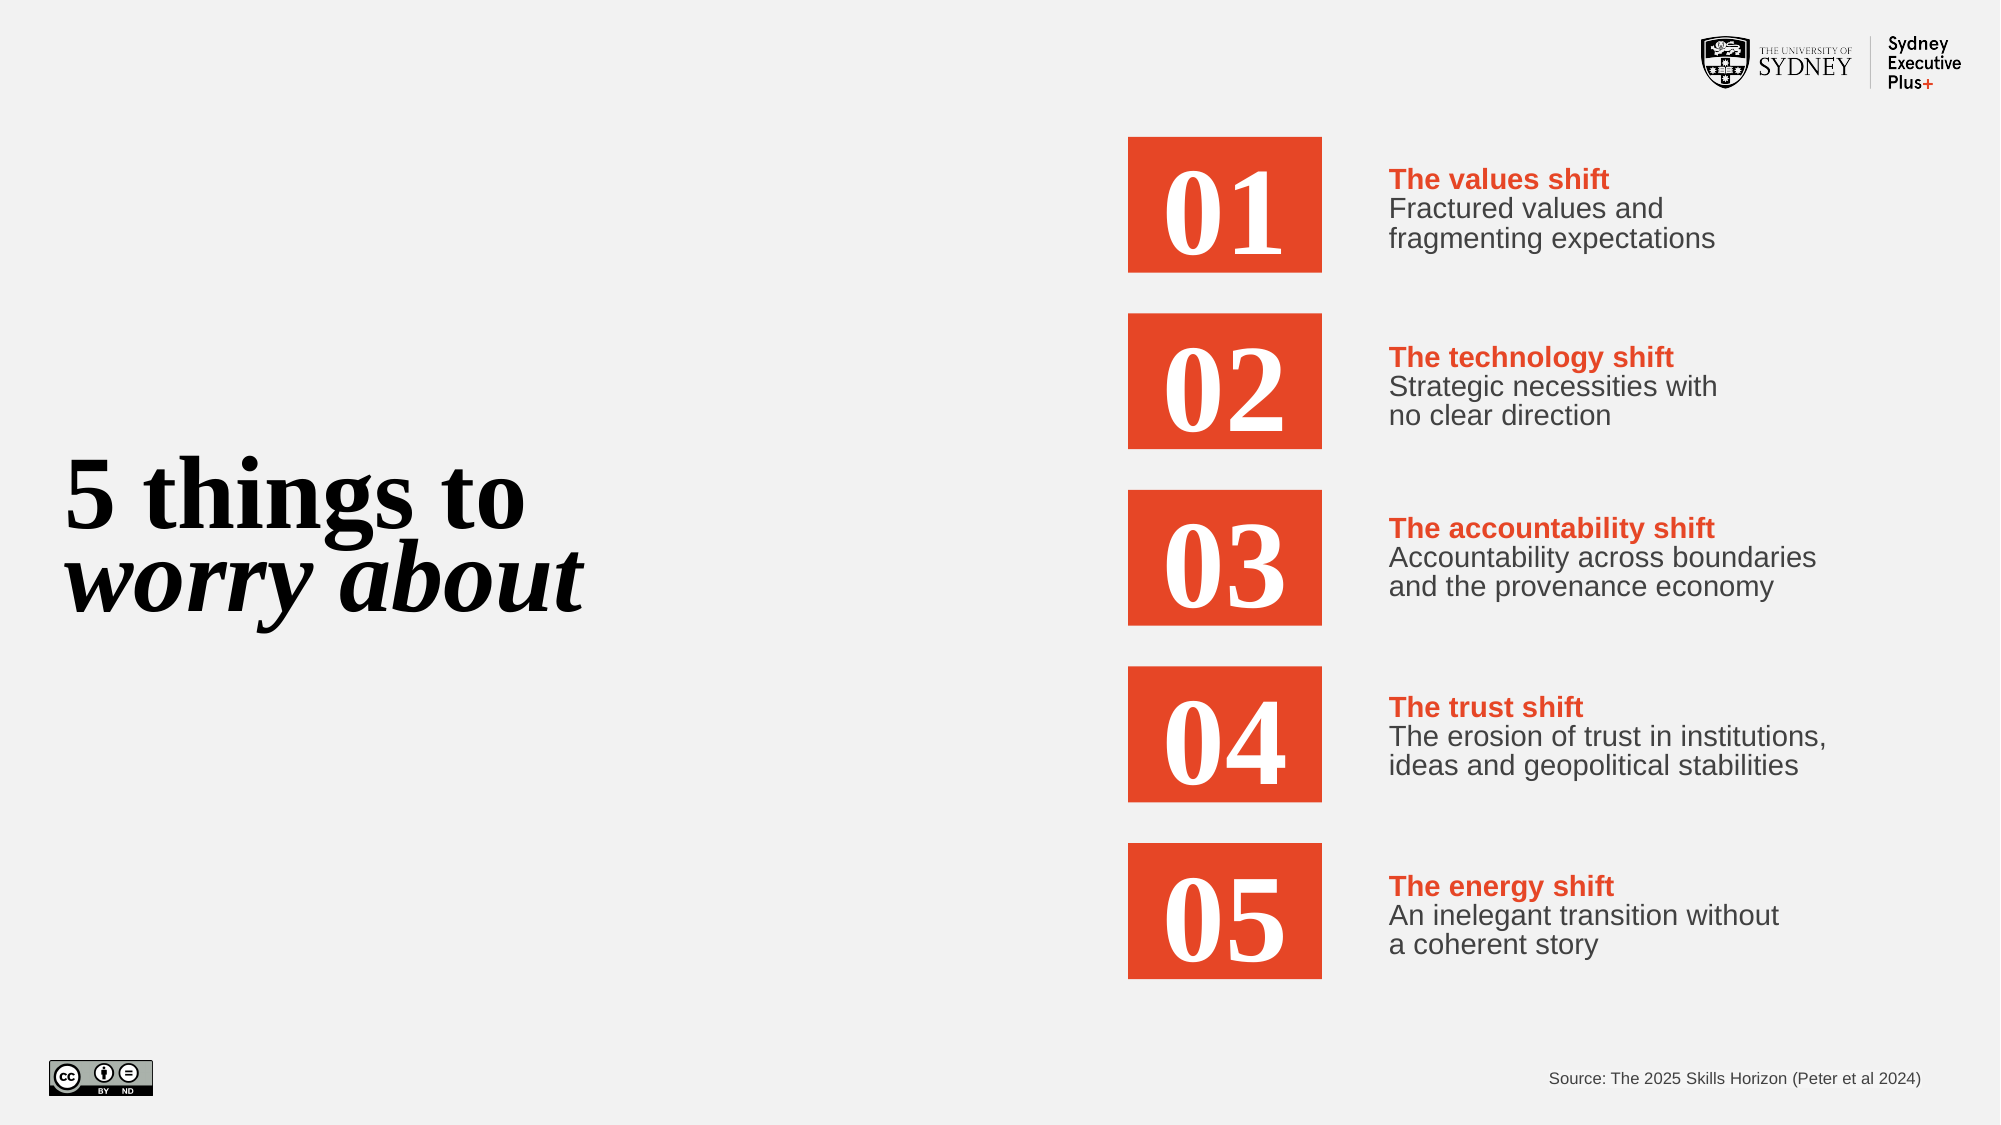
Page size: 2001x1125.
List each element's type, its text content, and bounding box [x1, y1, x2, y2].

text_box 02 [1126, 311, 1324, 451]
title 5 things to worry about [49, 458, 675, 642]
text_box 05 [1126, 841, 1324, 981]
picture [49, 1060, 153, 1096]
text_box Source: The 2025 Skills Horizon (Peter et al 2024) [1534, 1060, 1951, 1096]
text_box 04 [1126, 664, 1324, 804]
picture [1701, 36, 1961, 89]
text_box 01 [1126, 135, 1324, 275]
text_box 03 [1126, 488, 1324, 628]
